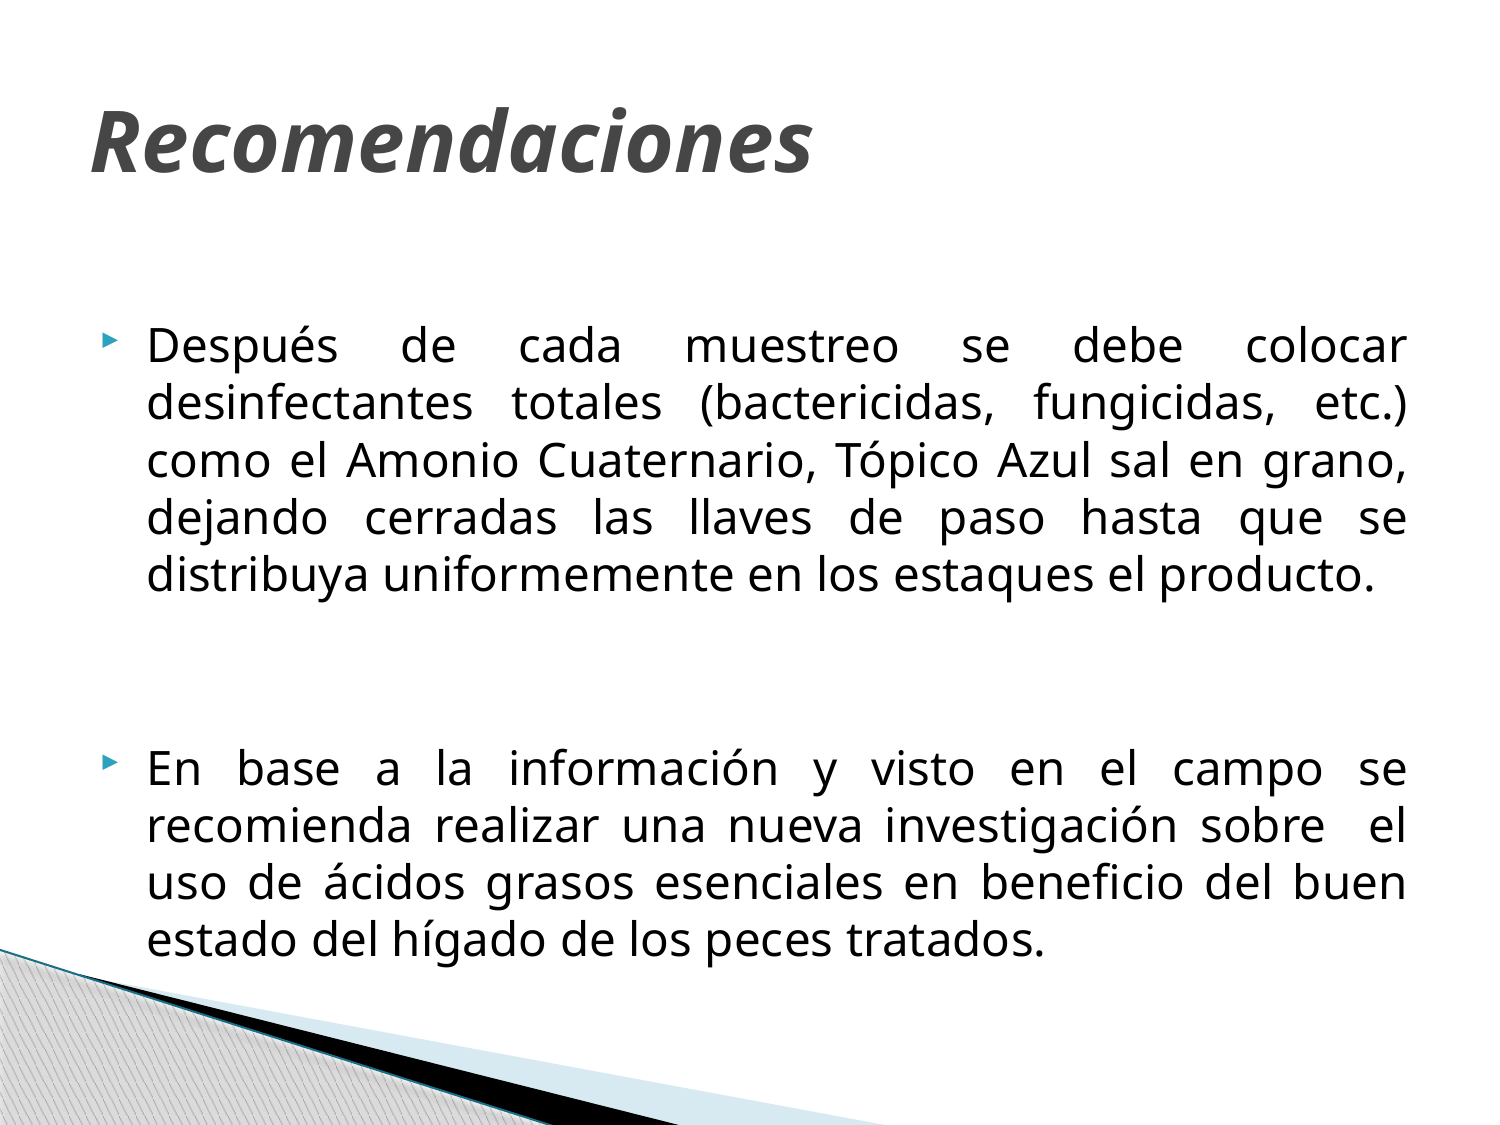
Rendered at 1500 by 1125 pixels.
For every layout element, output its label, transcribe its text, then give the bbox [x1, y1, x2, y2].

list Después de cada muestreo se debe colocar desinfectantes totales (bactericidas, fungicidas, etc.) como el Amonio Cuaternario, Tópico Azul sal en grano, dejando cerradas las llaves de paso hasta que se distribuya uniformemente en los estaques el producto. En base a la información y visto en el campo se recomienda realizar una nueva investigación sobre el uso de ácidos grasos esenciales en beneficio del buen estado del hígado de los peces tratados. [75, 243, 1425, 986]
title Recomendaciones [75, 45, 1425, 233]
